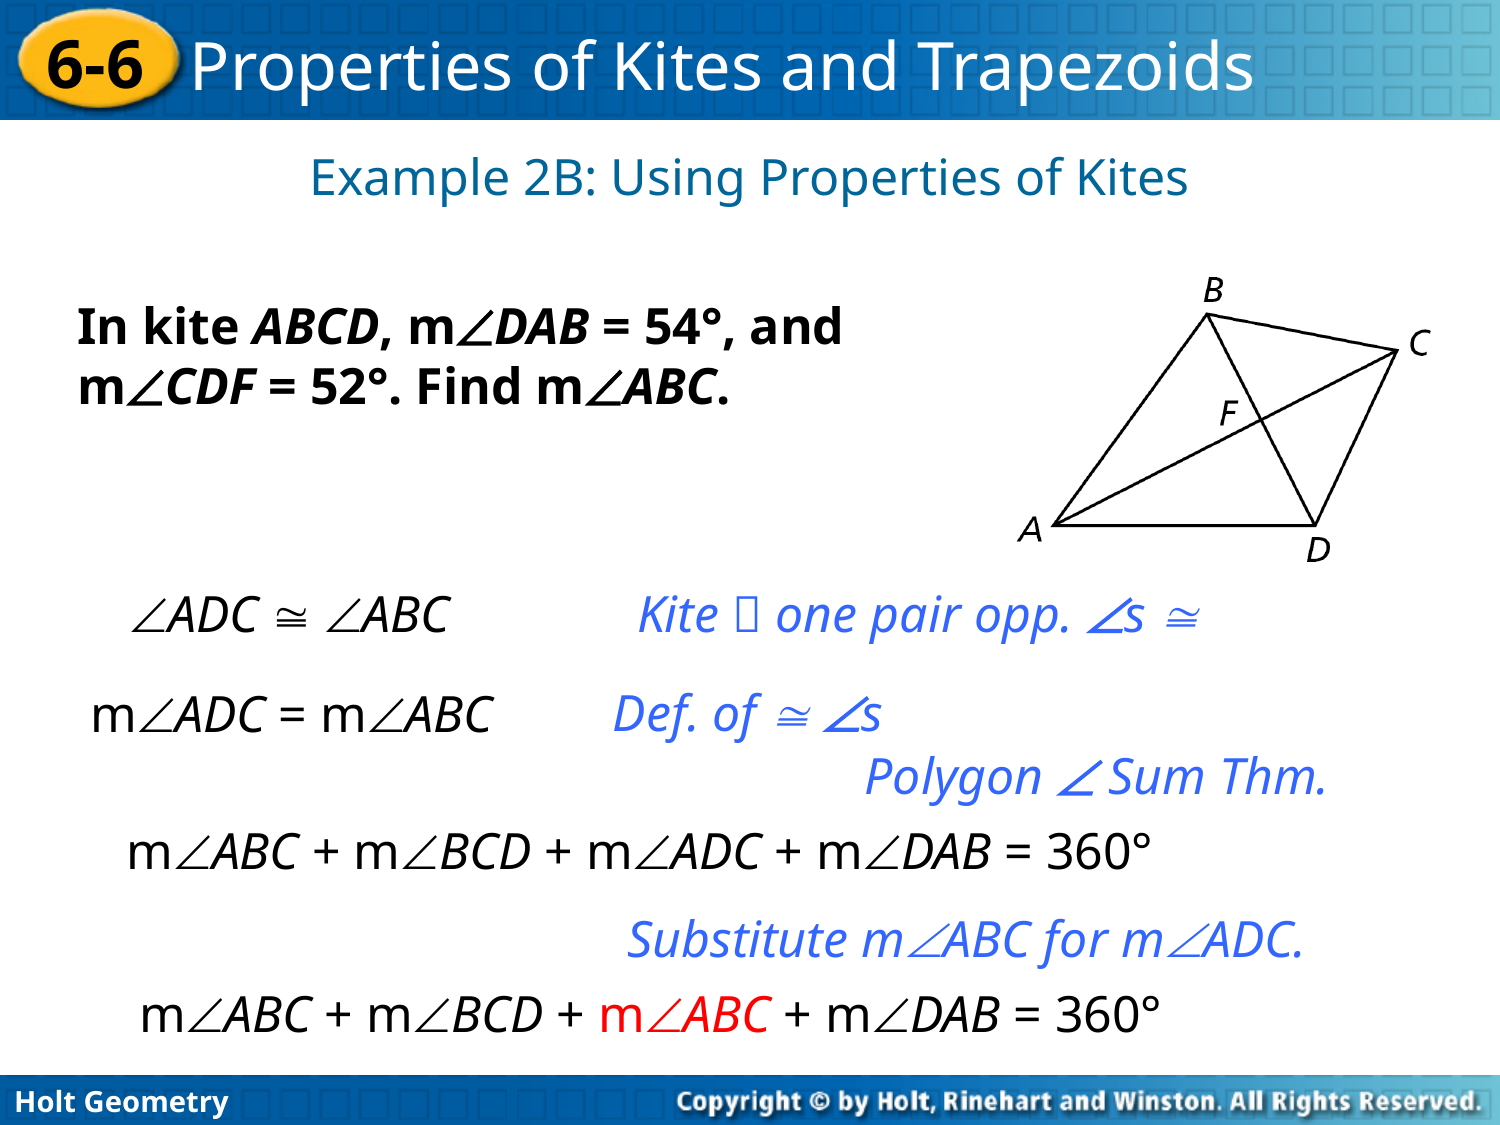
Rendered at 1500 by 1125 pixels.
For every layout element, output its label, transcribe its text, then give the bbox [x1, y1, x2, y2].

picture [987, 274, 1438, 565]
text_box mABC + mBCD + mADC + mDAB = 360° [112, 812, 1169, 888]
picture [0, 1075, 1500, 1125]
text_box Example 2B: Using Properties of Kites [0, 137, 1500, 213]
text_box Polygon  Sum Thm. [849, 737, 1500, 813]
text_box ADC  ABC [114, 574, 466, 650]
text_box Def. of  s [598, 673, 911, 749]
picture [0, 0, 1500, 120]
text_box In kite ABCD, mDAB = 54°, and mCDF = 52°. Find mABC. [62, 287, 982, 423]
text_box mABC + mBCD + mABC + mDAB = 360° [124, 974, 1178, 1050]
text_box Kite  one pair opp. s  [622, 574, 1228, 650]
text_box mADC = mABC [75, 674, 509, 750]
text_box Substitute mABC for mADC. [612, 899, 1500, 975]
